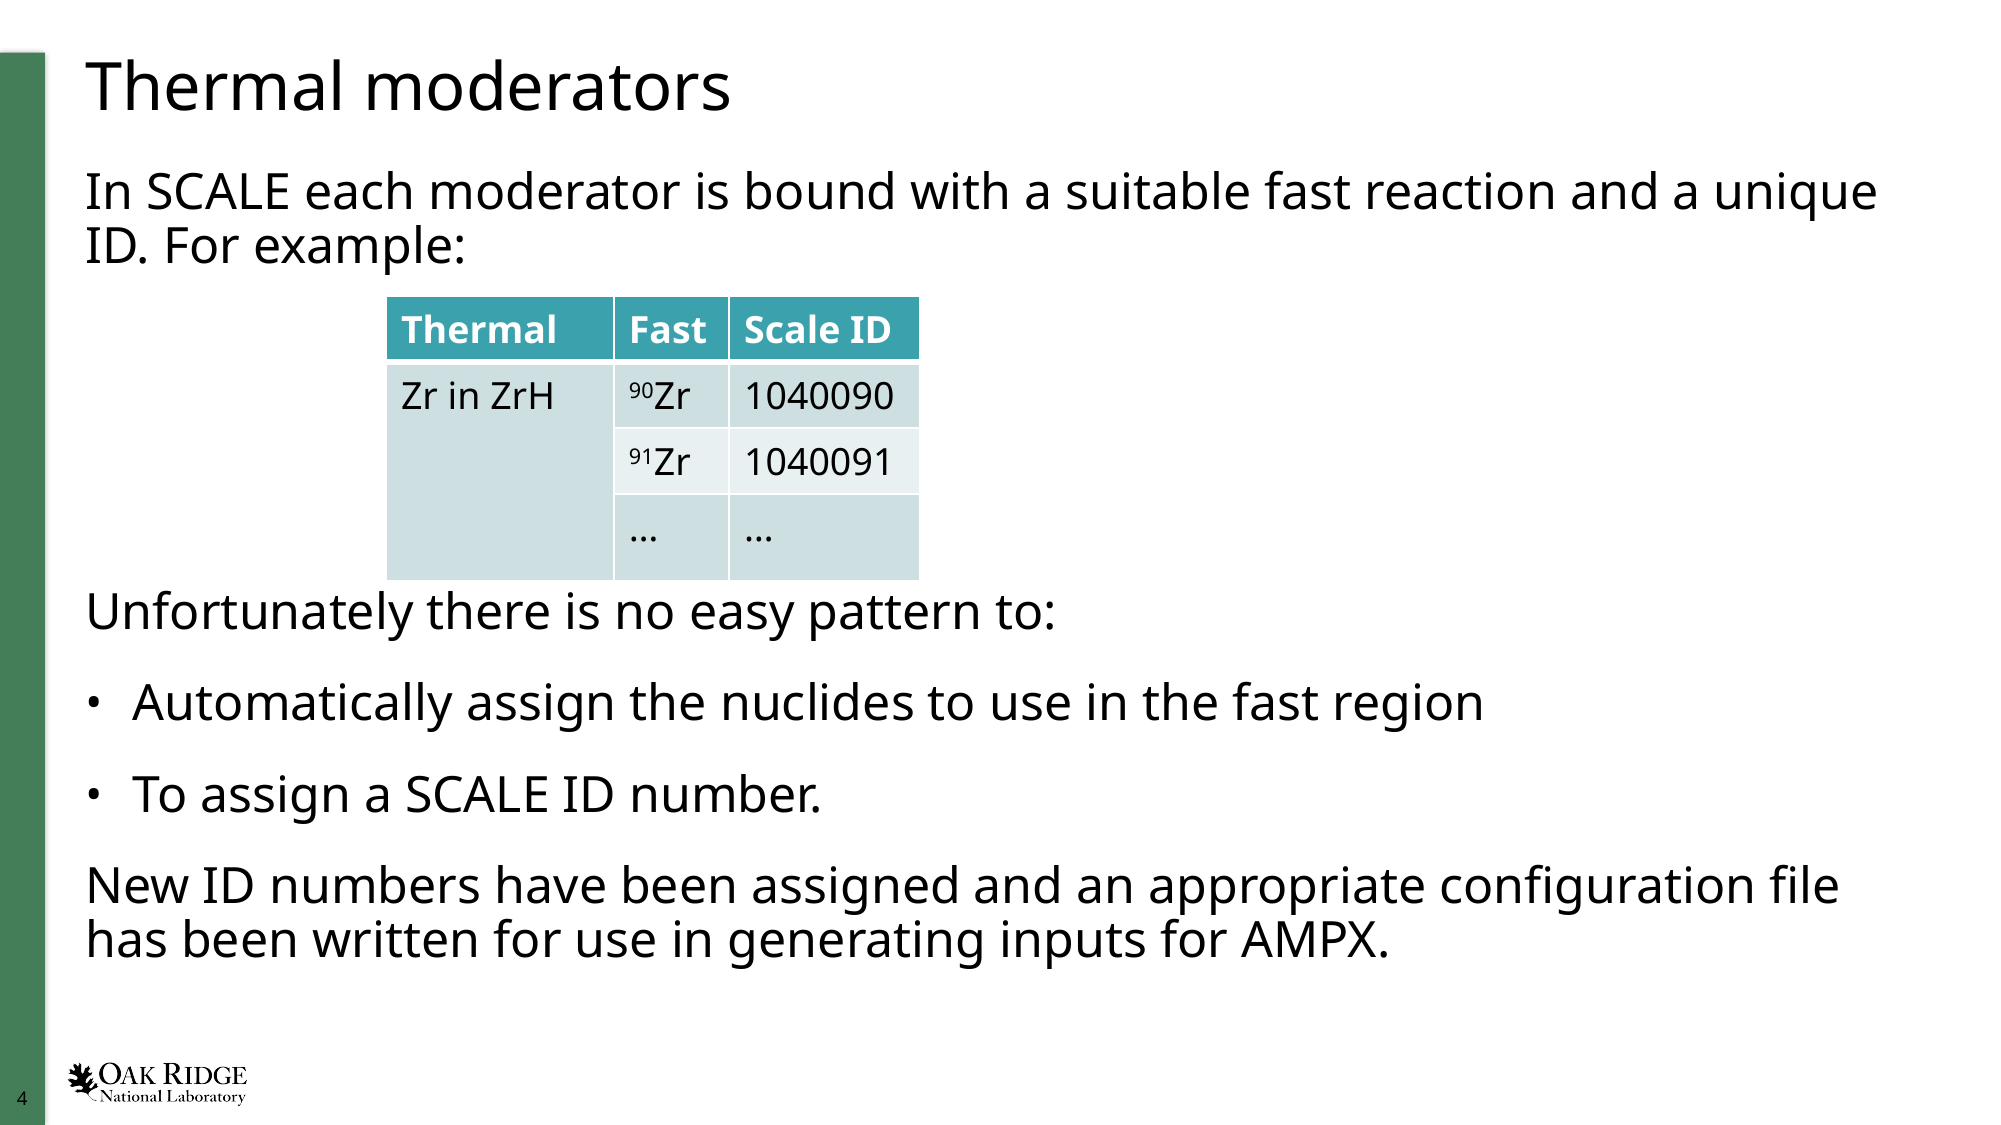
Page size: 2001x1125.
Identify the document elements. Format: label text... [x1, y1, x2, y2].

title Thermal moderators [70, 44, 1946, 134]
table_cell Zr in ZrH [387, 365, 613, 580]
table_cell 1040090 [730, 365, 919, 427]
table_header Fast [615, 297, 728, 359]
picture [67, 1062, 247, 1106]
table_cell 90Zr [615, 365, 728, 427]
table_cell … [615, 495, 728, 580]
table_cell 91Zr [615, 429, 728, 493]
table_header Thermal [387, 297, 613, 359]
table_cell … [730, 495, 919, 580]
list In SCALE each moderator is bound with a suitable fast reaction and a unique ID. For example: Unfortunately there is no easy pattern to: Automatically assign the nuclides to use in the fast region To assign a SCALE ID number. New ID numbers have been assigned and an appropriate configuration file has been written for use in generating inputs for AMPX. [70, 158, 1934, 1029]
table_header Scale ID [730, 297, 919, 359]
table_cell 1040091 [730, 429, 919, 493]
